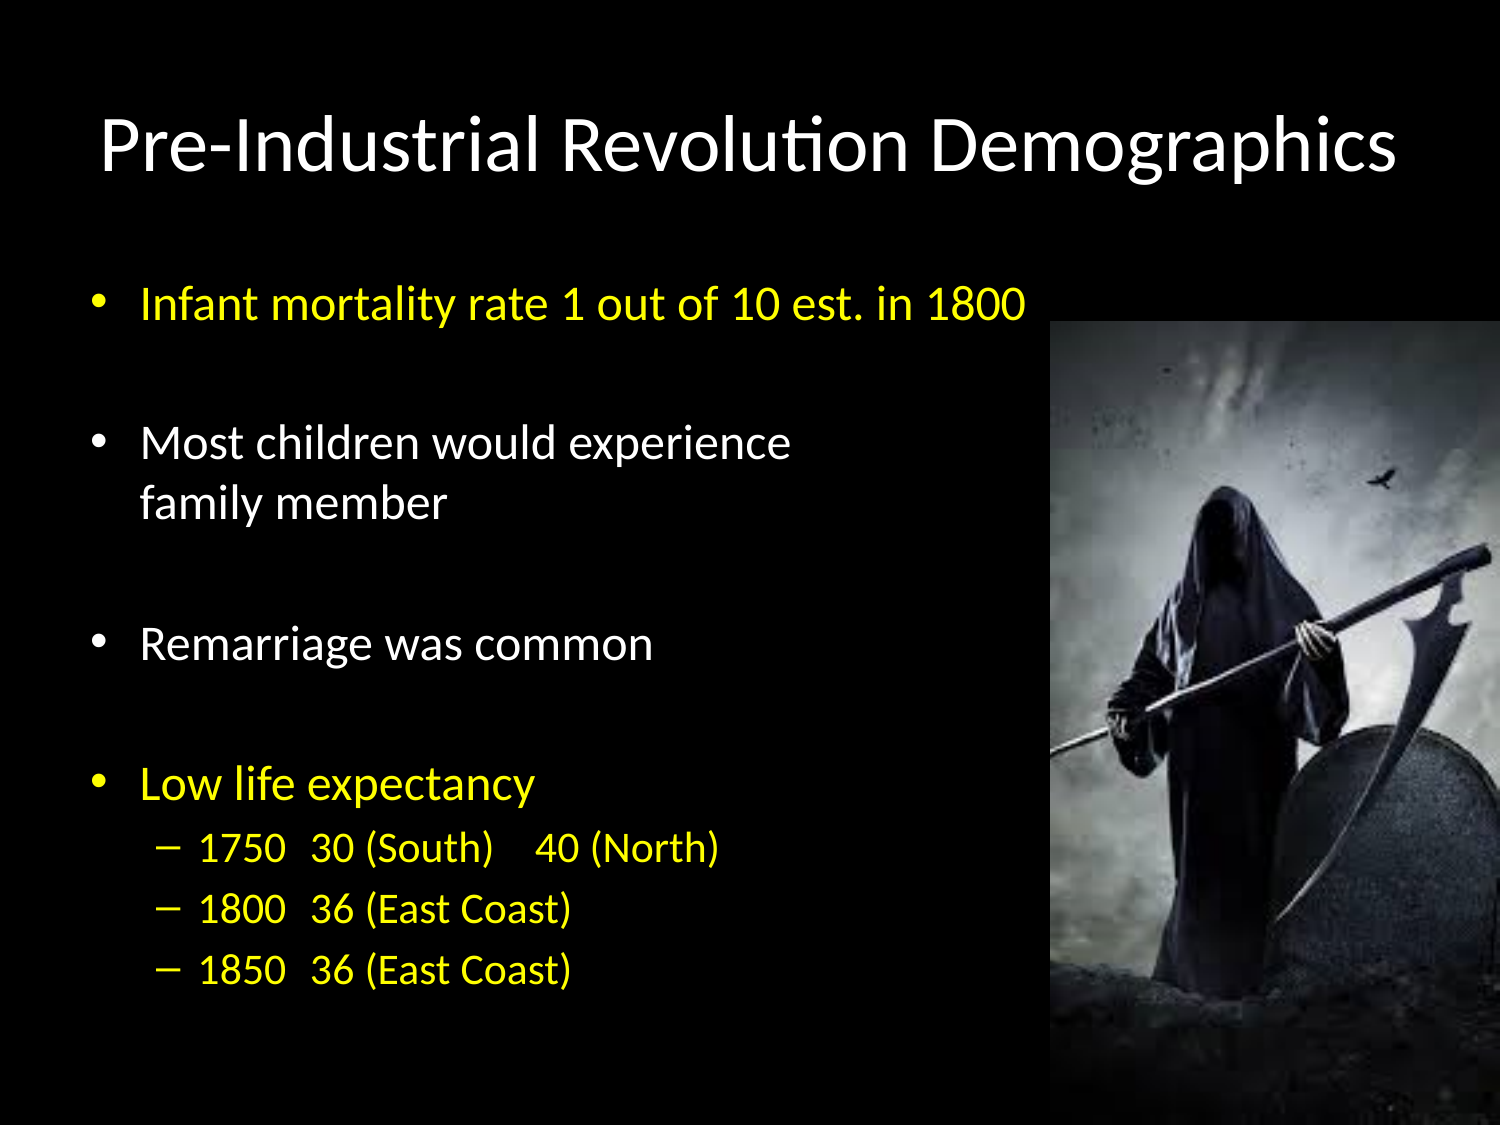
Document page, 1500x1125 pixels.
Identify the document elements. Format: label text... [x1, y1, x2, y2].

list Infant mortality rate 1 out of 10 est. in 1800 Most children would experience death of a family member Remarriage was common Low life expectancy 1750 30 (South) 40 (North) 1800 36 (East Coast) 1850 36 (East Coast) [75, 262, 1425, 1005]
title Pre-Industrial Revolution Demographics [75, 45, 1425, 233]
picture [1049, 321, 1500, 1125]
